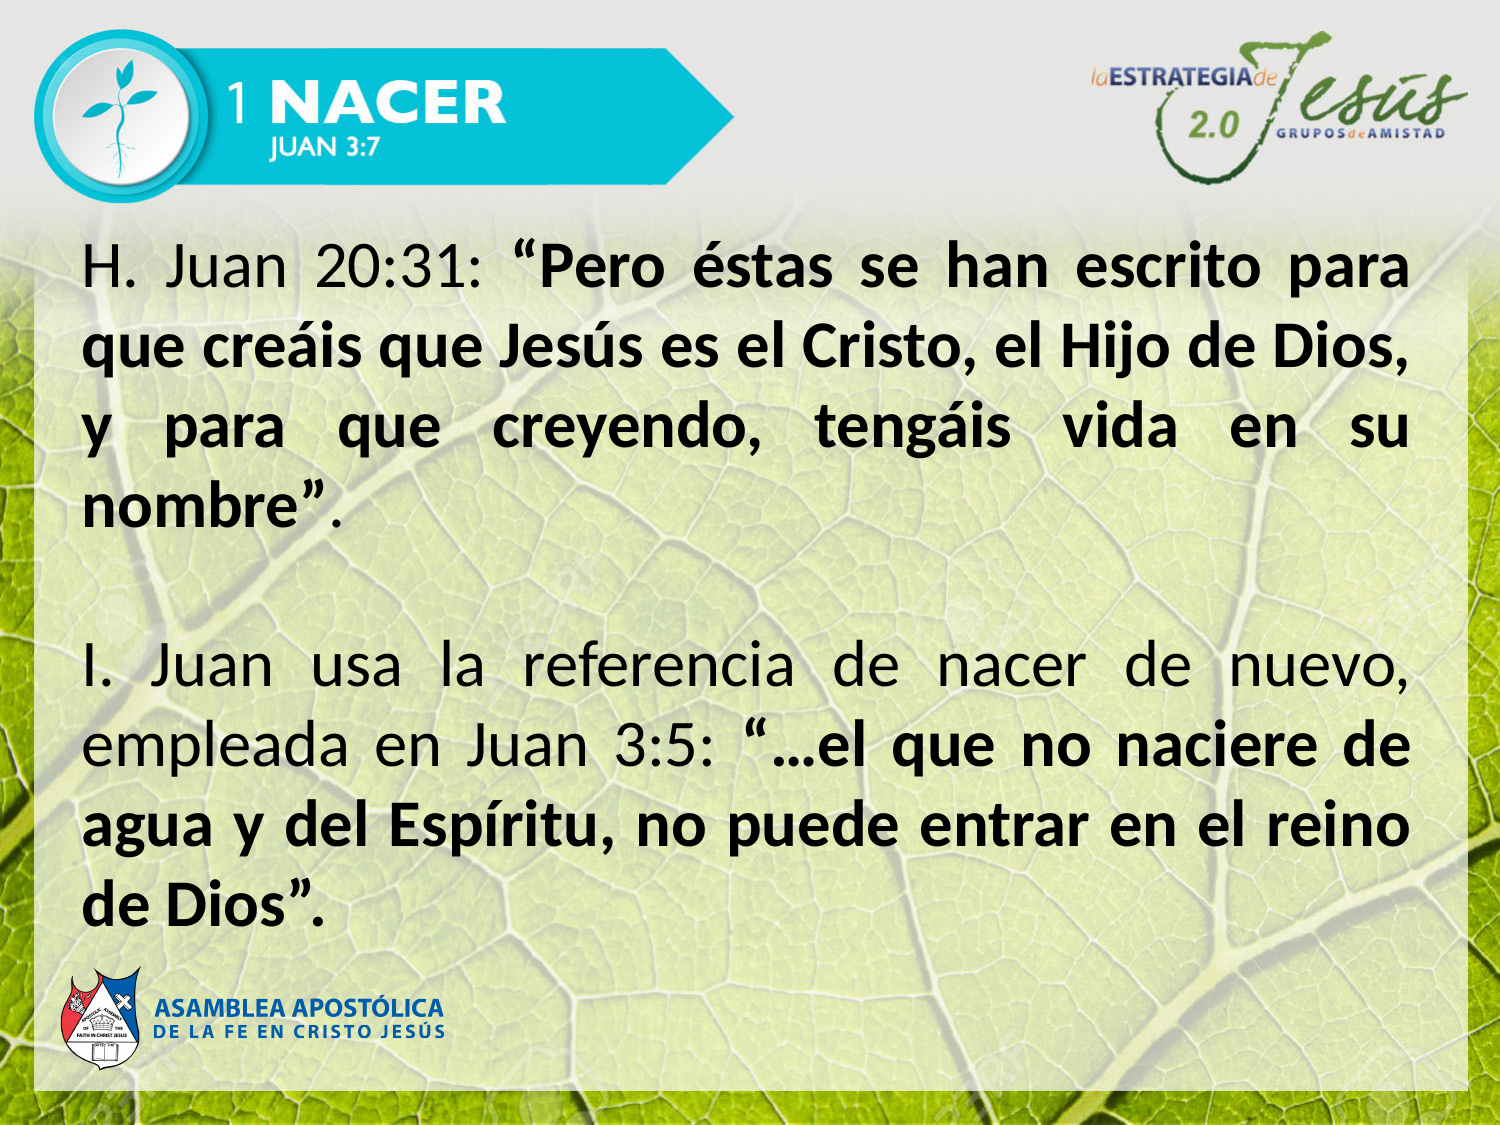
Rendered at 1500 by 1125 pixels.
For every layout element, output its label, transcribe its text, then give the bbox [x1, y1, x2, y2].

picture [0, 0, 1500, 1125]
text_box H. Juan 20:31: “Pero éstas se han escrito para que creáis que Jesús es el Cristo, el Hijo de Dios, y para que creyendo, tengáis vida en su nombre”. I. Juan usa la referencia de nacer de nuevo, empleada en Juan 3:5: “…el que no naciere de agua y del Espíritu, no puede entrar en el reino de Dios”. [66, 213, 1428, 948]
